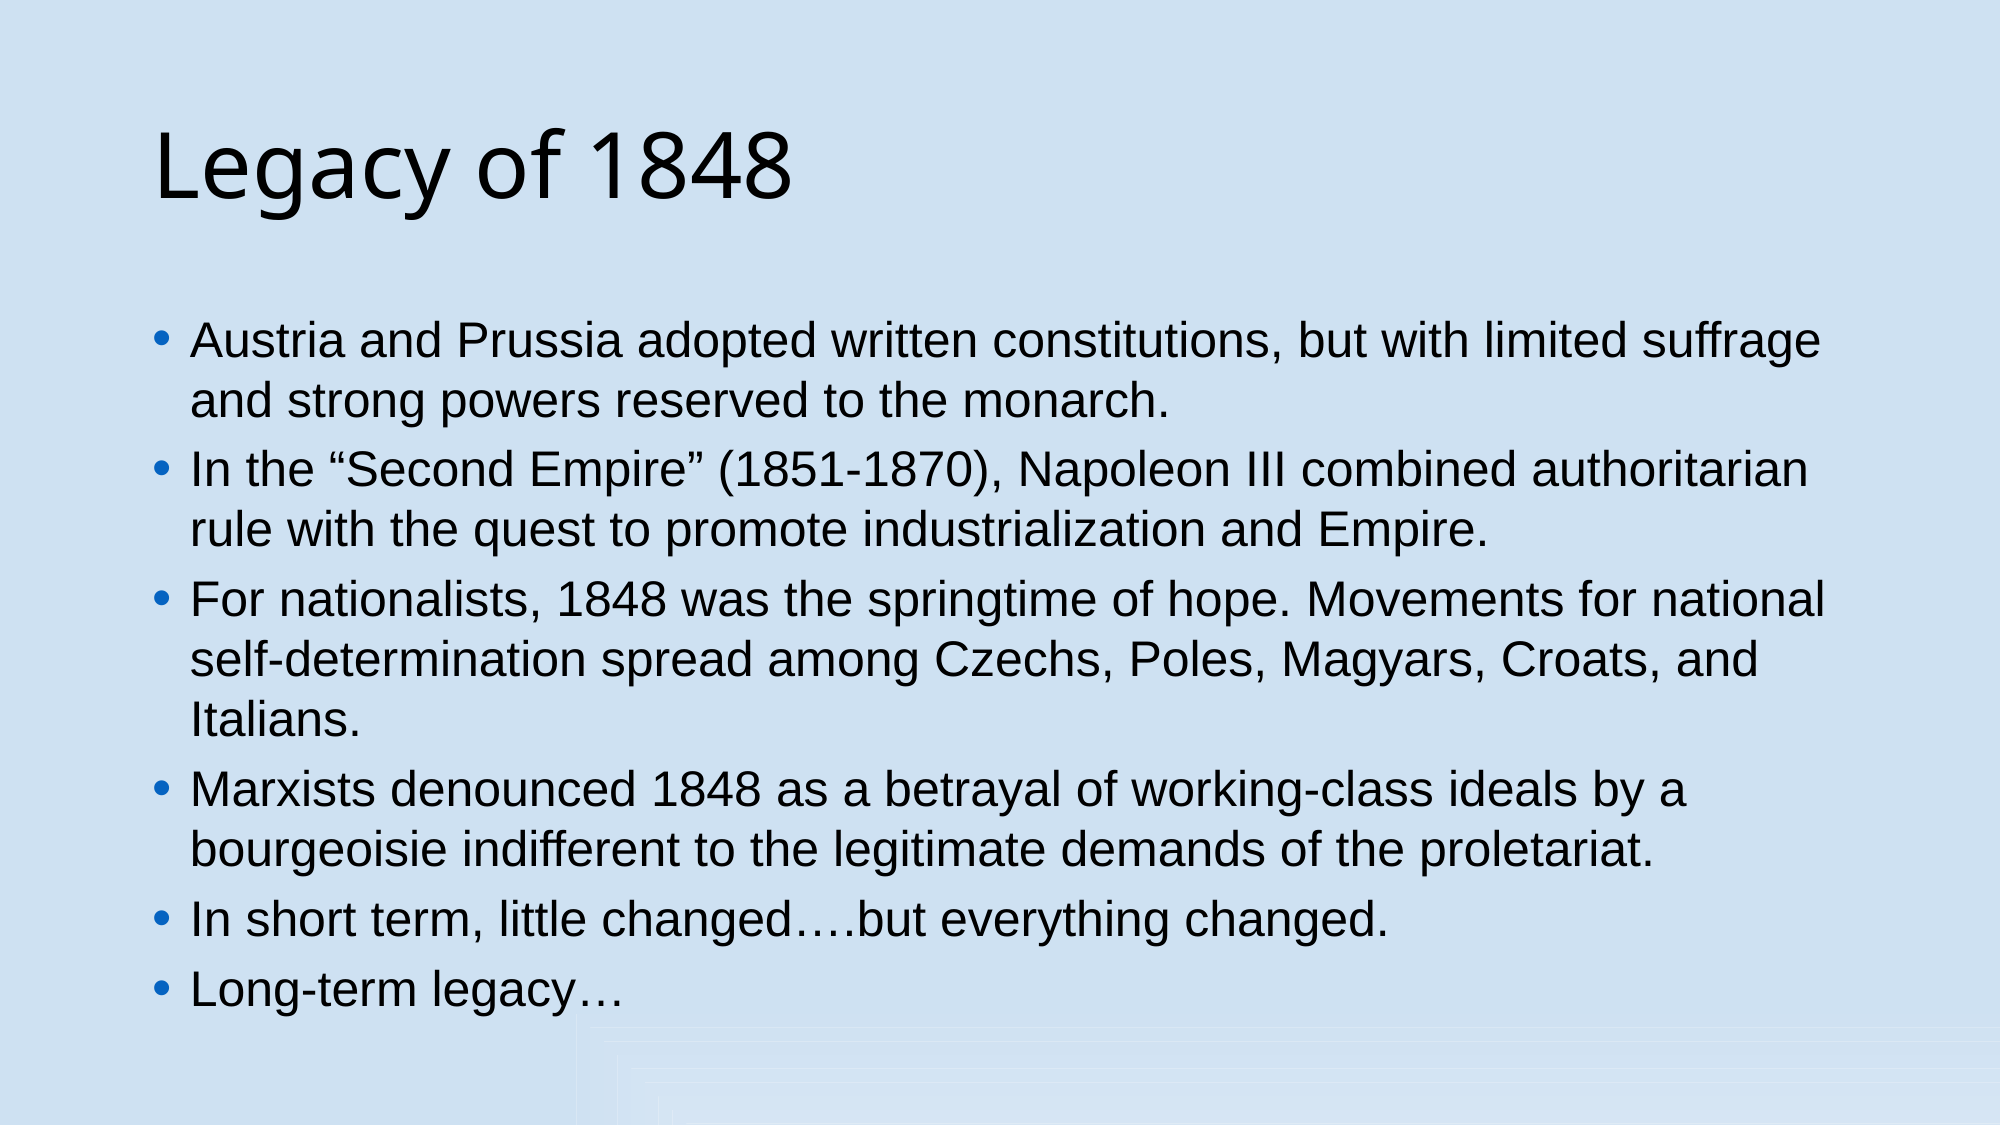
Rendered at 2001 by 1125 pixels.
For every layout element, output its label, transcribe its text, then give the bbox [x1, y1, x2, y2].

title Legacy of 1848 [137, 59, 1863, 278]
list Austria and Prussia adopted written constitutions, but with limited suffrage and strong powers reserved to the monarch. In the “Second Empire” (1851-1870), Napoleon III combined authoritarian rule with the quest to promote industrialization and Empire. For nationalists, 1848 was the springtime of hope. Movements for national self-determination spread among Czechs, Poles, Magyars, Croats, and Italians. Marxists denounced 1848 as a betrayal of working-class ideals by a bourgeoisie indifferent to the legitimate demands of the proletariat. In short term, little changed….but everything changed. Long-term legacy… [137, 299, 1863, 1014]
